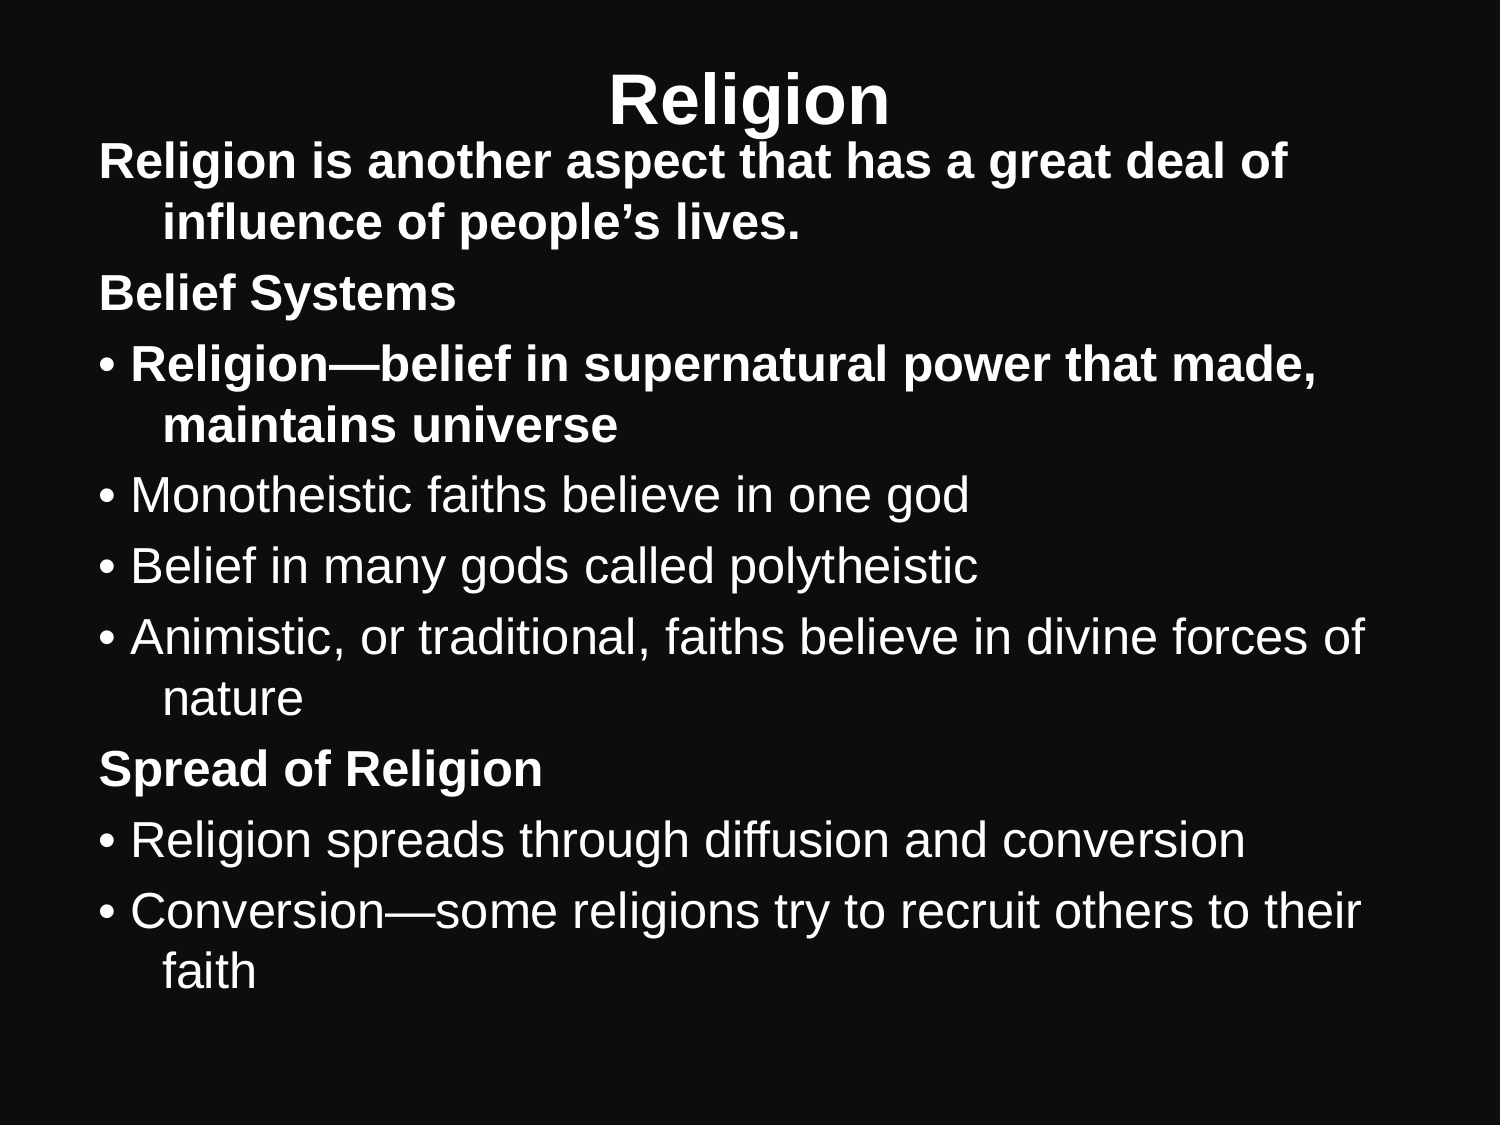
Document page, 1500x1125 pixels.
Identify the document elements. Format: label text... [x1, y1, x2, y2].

title Religion [75, 45, 1425, 233]
list Religion is another aspect that has a great deal of influence of people’s lives. Belief Systems • Religion—belief in supernatural power that made, maintains universe • Monotheistic faiths believe in one god • Belief in many gods called polytheistic • Animistic, or traditional, faiths believe in divine forces of nature Spread of Religion • Religion spreads through diffusion and conversion • Conversion—some religions try to recruit others to their faith [62, 50, 1413, 1013]
